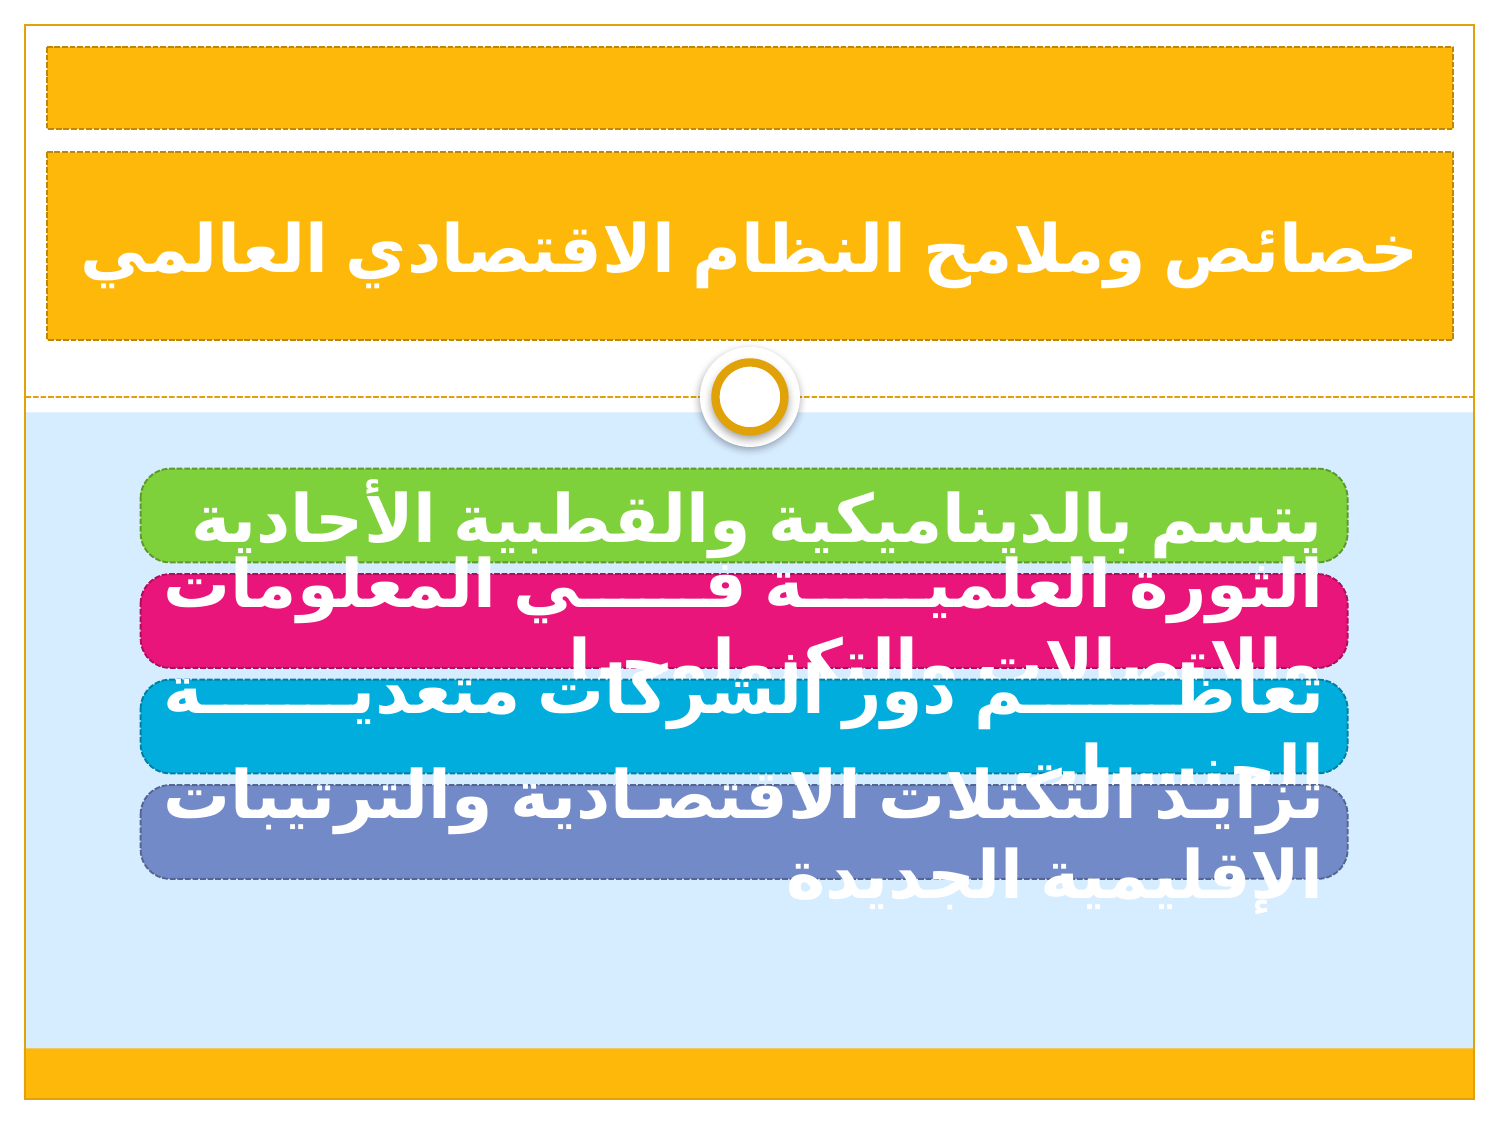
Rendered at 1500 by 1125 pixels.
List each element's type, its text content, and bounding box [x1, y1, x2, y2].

text_box الثورة العلمية في المعلومات والاتصالات والتكنولوجيا [139, 573, 1349, 669]
text_box تزايد التكتلات الاقتصادية والترتيبات الإقليمية الجديدة [139, 784, 1349, 880]
text_box خصائص وملامح النظام الاقتصادي العالمي [46, 151, 1454, 341]
text_box يتسم بالديناميكية والقطبية الأحادية [139, 467, 1349, 564]
text_box [46, 46, 1454, 130]
text_box تعاظم دور الشركات متعدية الجنسيات [139, 678, 1349, 775]
